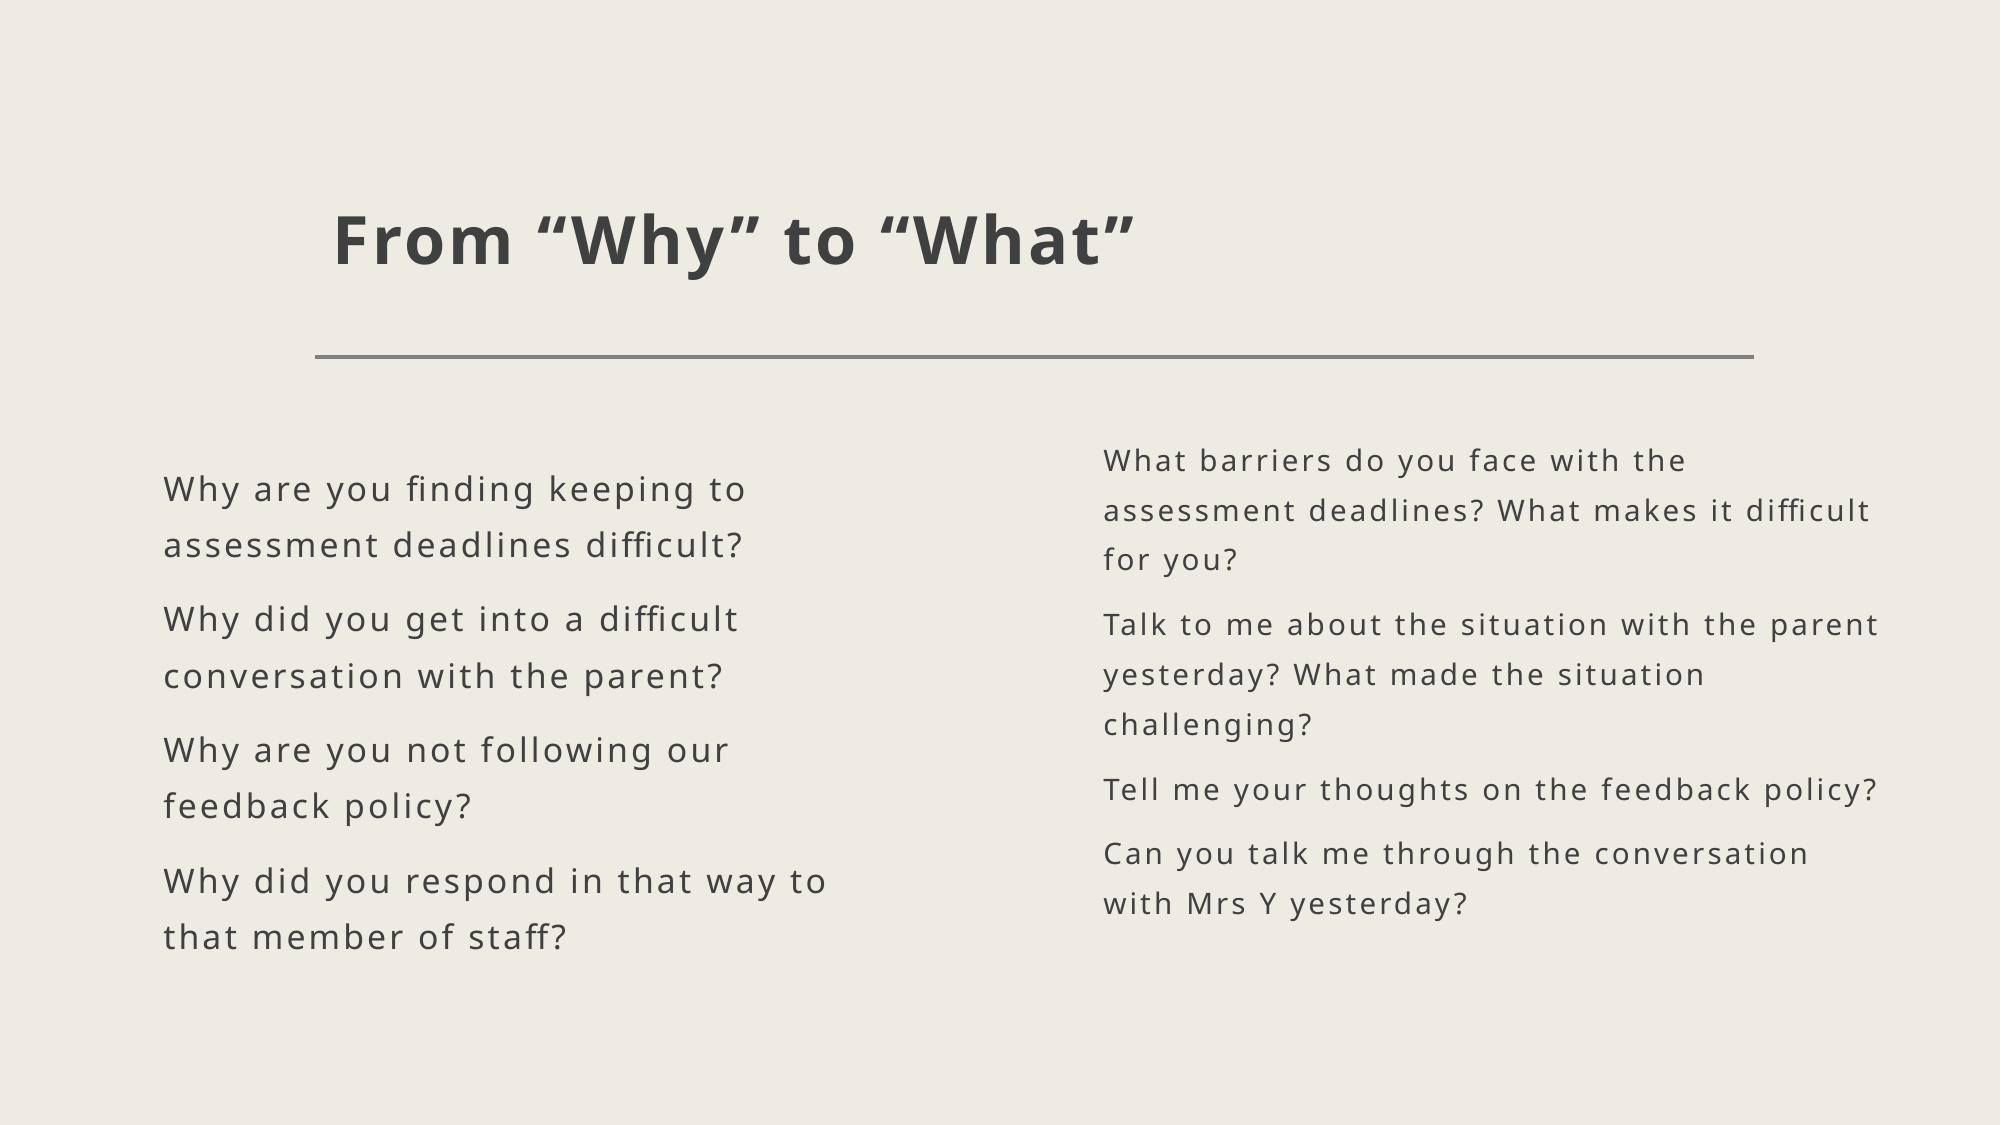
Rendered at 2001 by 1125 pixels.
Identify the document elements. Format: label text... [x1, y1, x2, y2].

list Why are you finding keeping to assessment deadlines difficult? Why did you get into a difficult conversation with the parent? Why are you not following our feedback policy? Why did you respond in that way to that member of staff? [145, 433, 929, 974]
list What barriers do you face with the assessment deadlines? What makes it difficult for you? Talk to me about the situation with the parent yesterday? What made the situation challenging? Tell me your thoughts on the feedback policy? Can you talk me through the conversation with Mrs Y yesterday? [1085, 409, 1908, 974]
title From “Why” to “What” [315, 72, 1754, 294]
